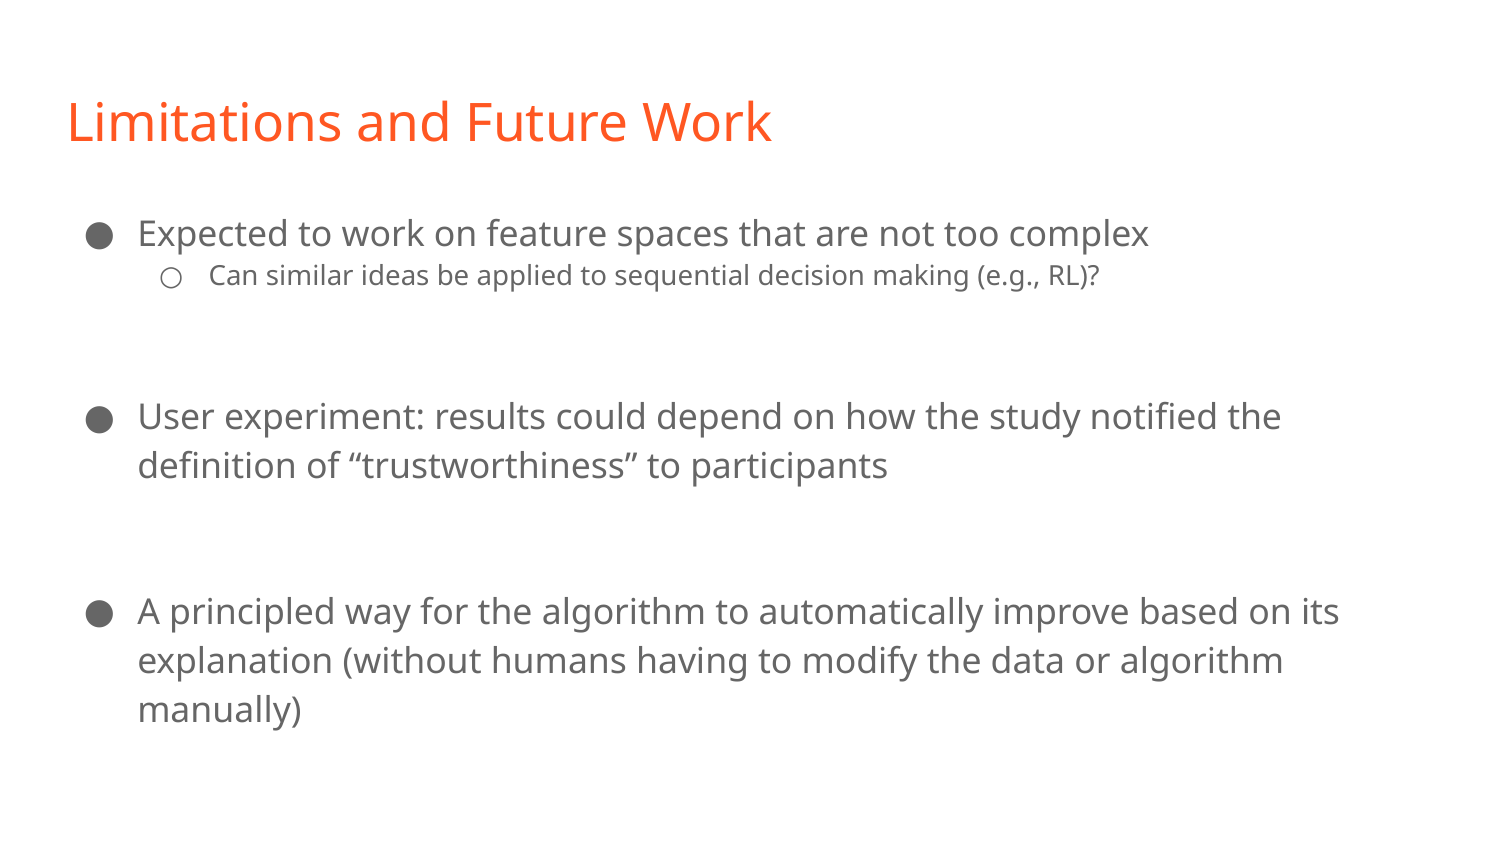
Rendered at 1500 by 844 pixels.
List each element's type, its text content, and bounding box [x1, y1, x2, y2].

list Expected to work on feature spaces that are not too complex Can similar ideas be applied to sequential decision making (e.g., RL)? User experiment: results could depend on how the study notified the definition of “trustworthiness” to participants A principled way for the algorithm to automatically improve based on its explanation (without humans having to modify the data or algorithm manually) [51, 189, 1449, 750]
title Limitations and Future Work [51, 72, 1449, 167]
